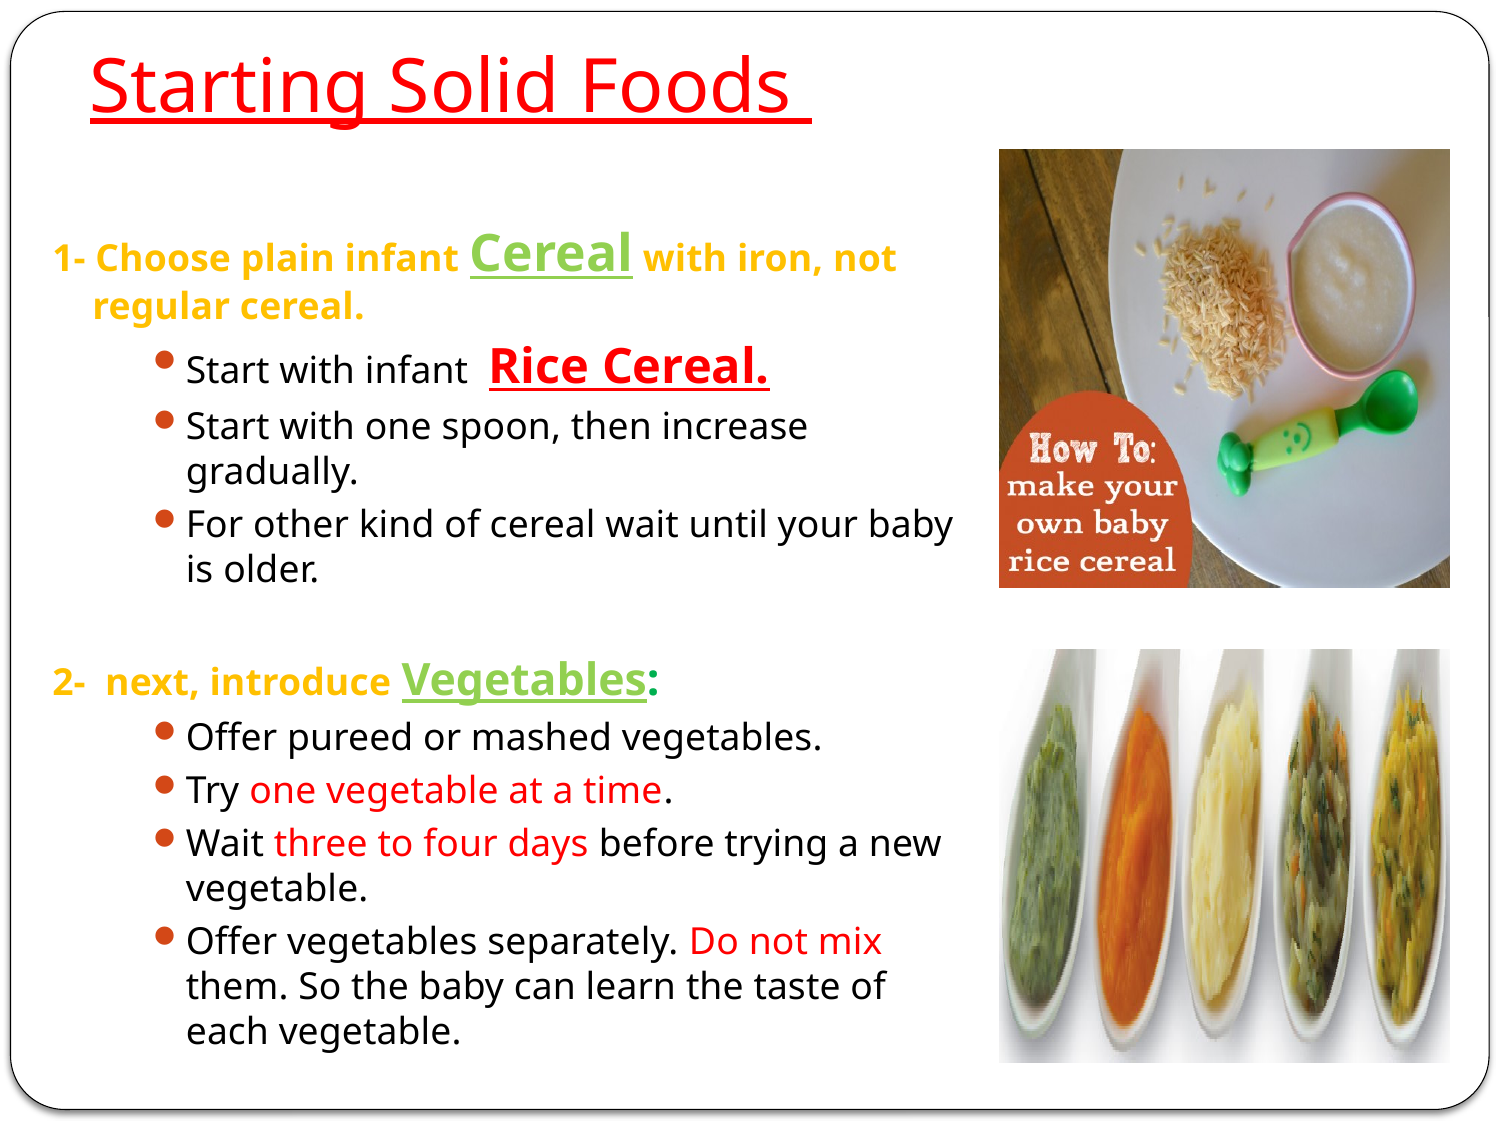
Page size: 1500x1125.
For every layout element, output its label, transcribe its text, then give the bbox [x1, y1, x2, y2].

picture [999, 149, 1451, 588]
title Starting Solid Foods [75, 45, 925, 212]
picture [999, 649, 1451, 1063]
list 1- Choose plain infant Cereal with iron, not regular cereal. Start with infant Rice Cereal. Start with one spoon, then increase gradually. For other kind of cereal wait until your baby is older. 2- next, introduce Vegetables: Offer pureed or mashed vegetables. Try one vegetable at a time. Wait three to four days before trying a new vegetable. Offer vegetables separately. Do not mix them. So the baby can learn the taste of each vegetable. [37, 212, 988, 1063]
